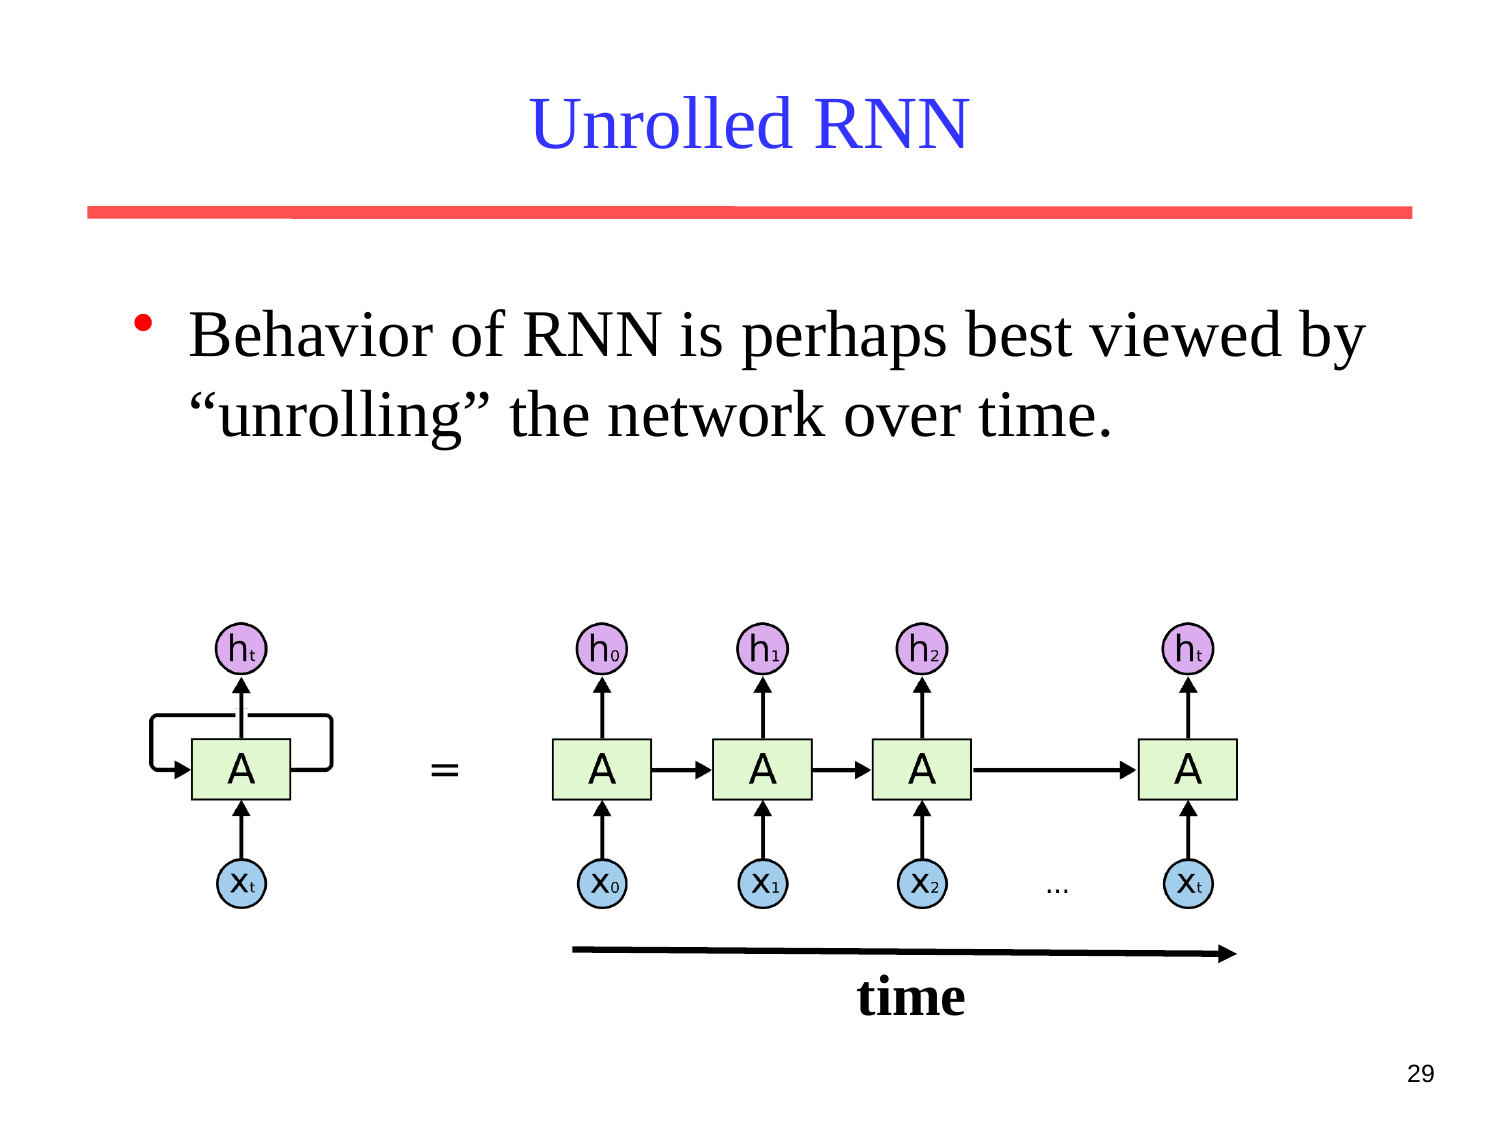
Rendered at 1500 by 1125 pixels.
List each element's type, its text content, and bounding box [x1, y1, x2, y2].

text_box time [841, 962, 982, 1035]
picture [149, 622, 1238, 909]
title Unrolled RNN [112, 37, 1388, 201]
slide_number 29 [1137, 1049, 1451, 1125]
list Behavior of RNN is perhaps best viewed by “unrolling” the network over time. [116, 282, 1393, 499]
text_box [572, 949, 1238, 955]
